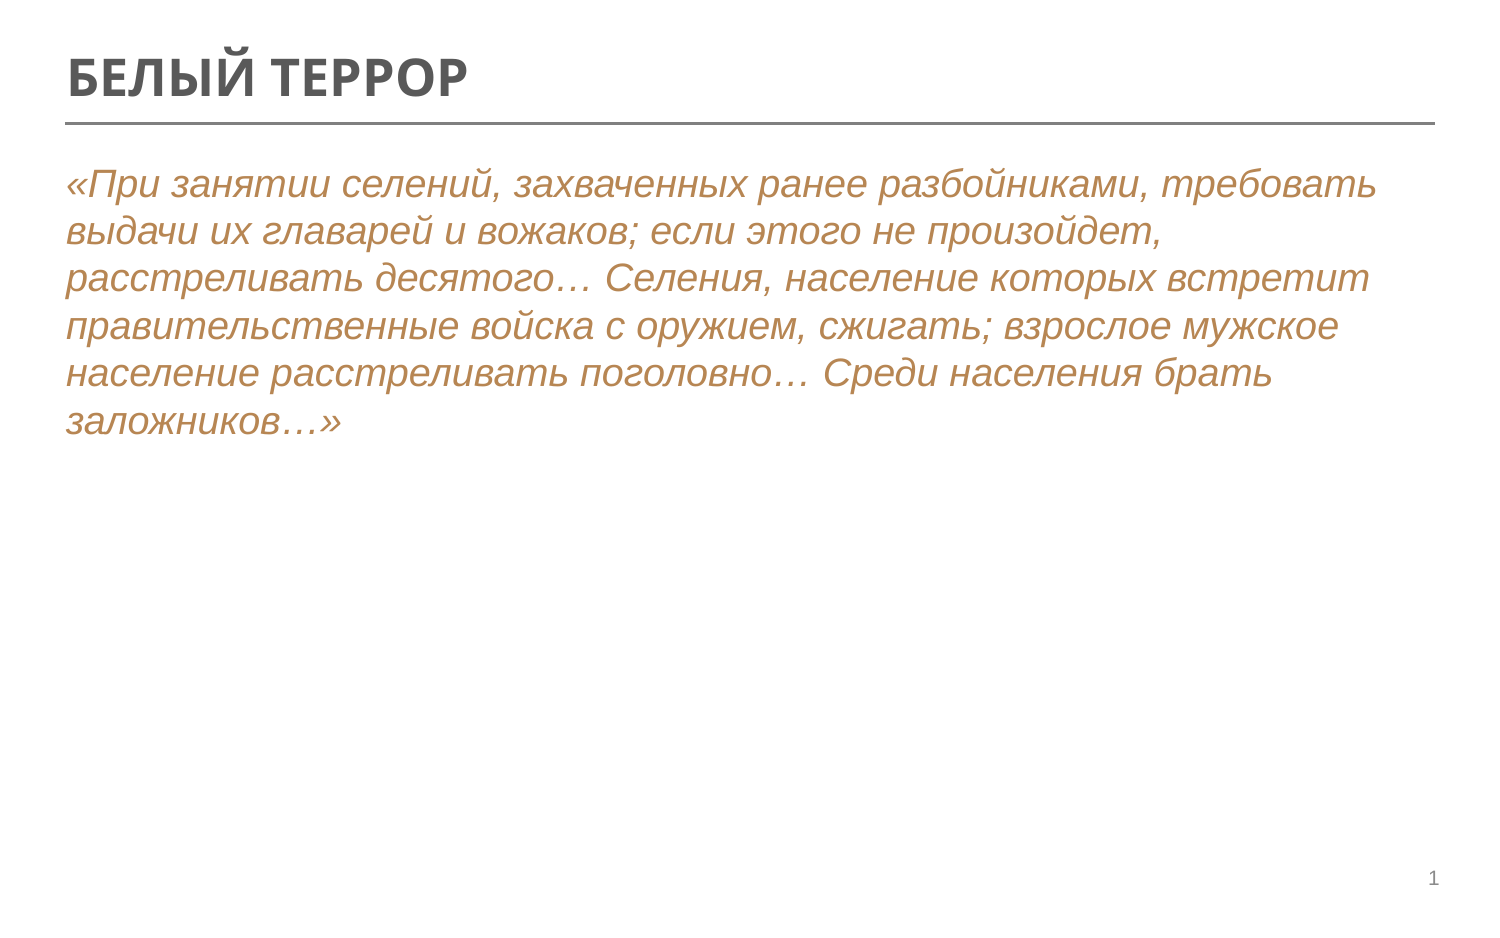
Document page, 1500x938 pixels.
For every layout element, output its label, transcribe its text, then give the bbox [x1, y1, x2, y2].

slide_number 31 [1385, 852, 1455, 903]
subtitle «При занятии селений, захваченных ранее разбойниками, требовать выдачи их главарей и вожаков; если этого не произойдет, расстреливать десятого… Селения, население которых встретит правительственные войска с оружием, сжигать; взрослое мужское население расстреливать поголовно… Среди населения брать заложников…» [48, 151, 1436, 871]
title БЕЛЫЙ ТЕРРОР [51, 36, 1436, 118]
